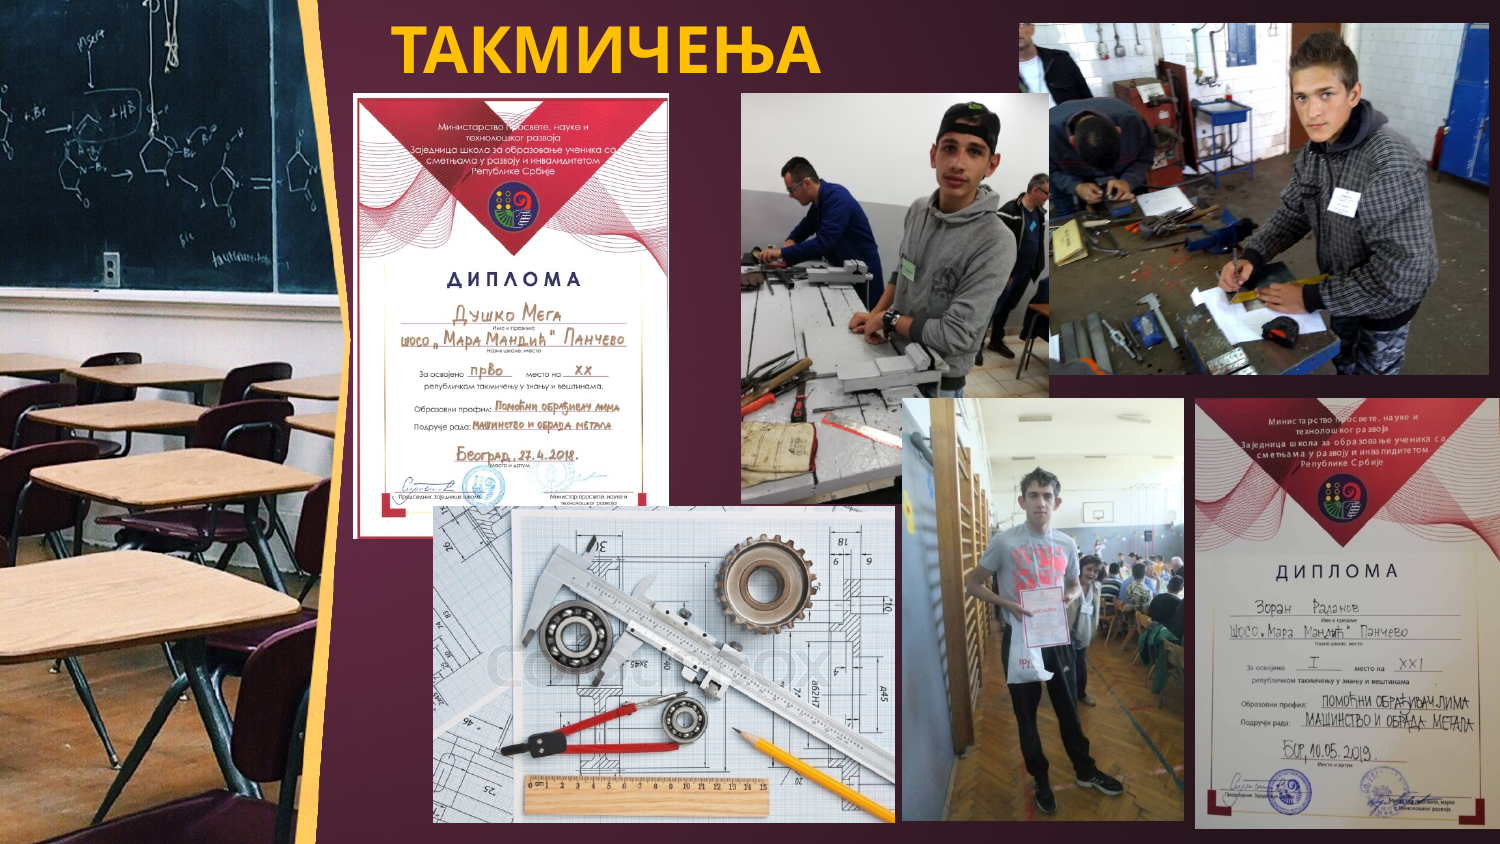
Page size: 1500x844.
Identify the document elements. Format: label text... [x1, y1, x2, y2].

title ТАКМИЧЕЊА [375, 0, 1352, 94]
picture [0, 0, 1500, 844]
